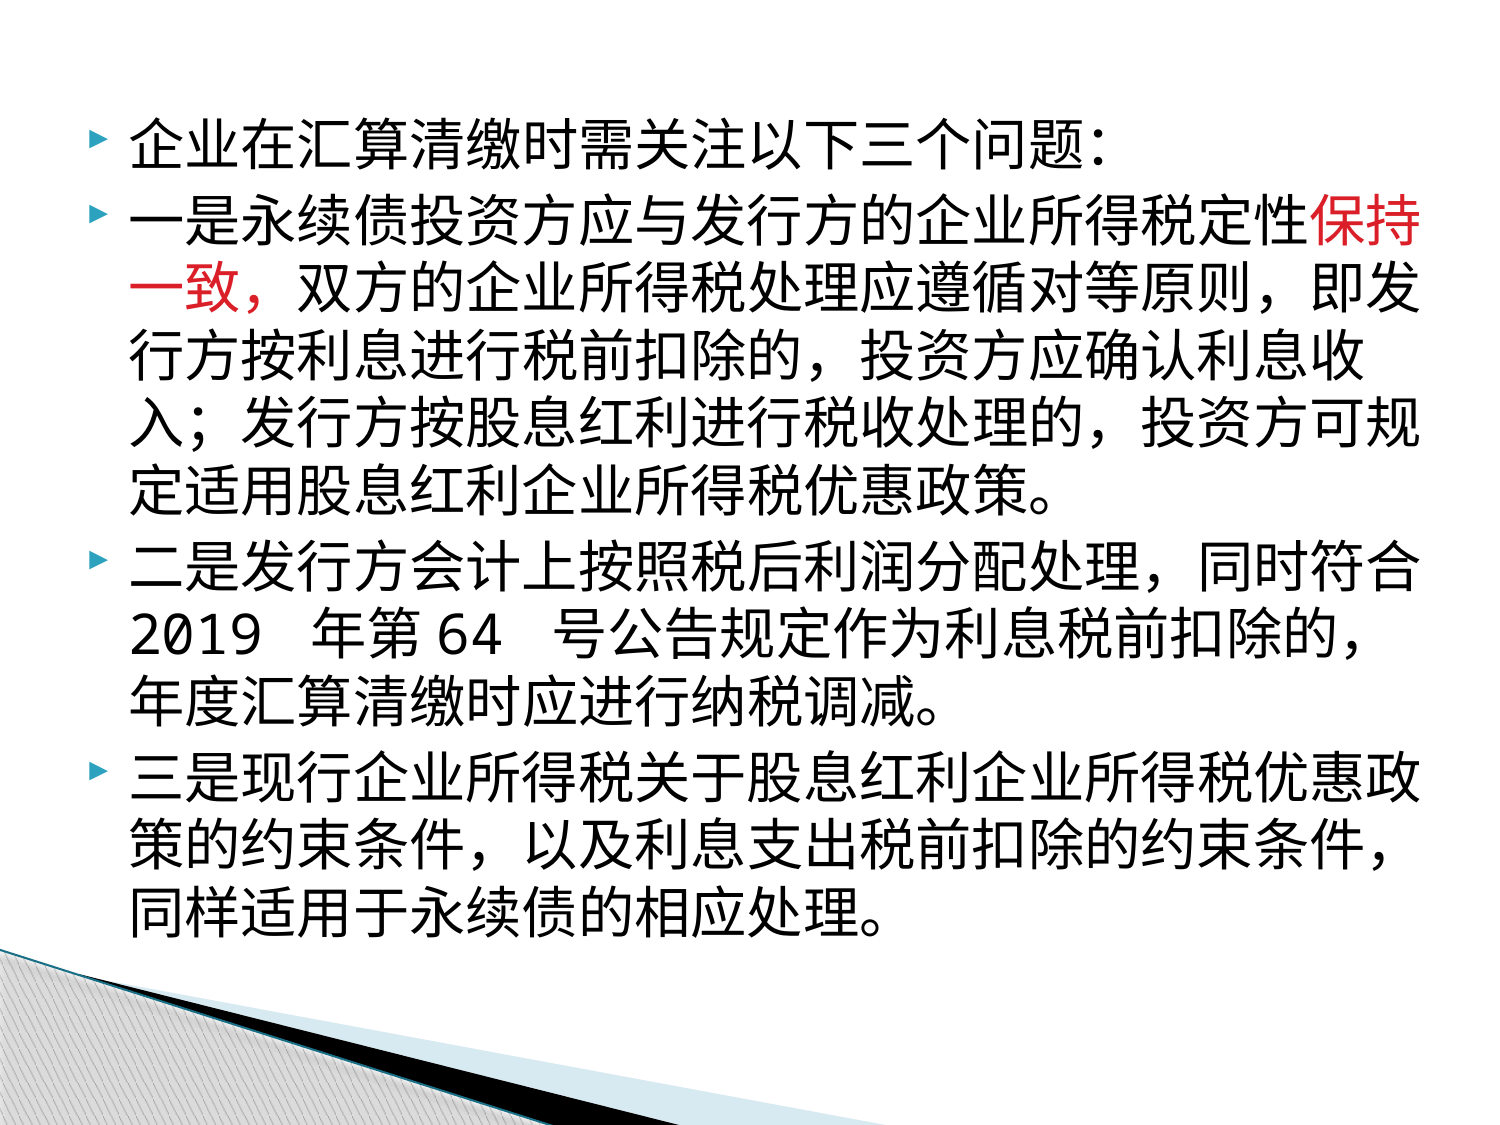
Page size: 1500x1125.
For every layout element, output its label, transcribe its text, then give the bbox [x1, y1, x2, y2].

list 企业在汇算清缴时需关注以下三个问题： 一是永续债投资方应与发行方的企业所得税定性保持一致，双方的企业所得税处理应遵循对等原则，即发行方按利息进行税前扣除的，投资方应确认利息收入；发行方按股息红利进行税收处理的，投资方可规定适用股息红利企业所得税优惠政策。 二是发行方会计上按照税后利润分配处理，同时符合2019 年第64 号公告规定作为利息税前扣除的，年度汇算清缴时应进行纳税调减。 三是现行企业所得税关于股息红利企业所得税优惠政策的约束条件，以及利息支出税前扣除的约束条件，同样适用于永续债的相应处理。 [52, 101, 1448, 1036]
